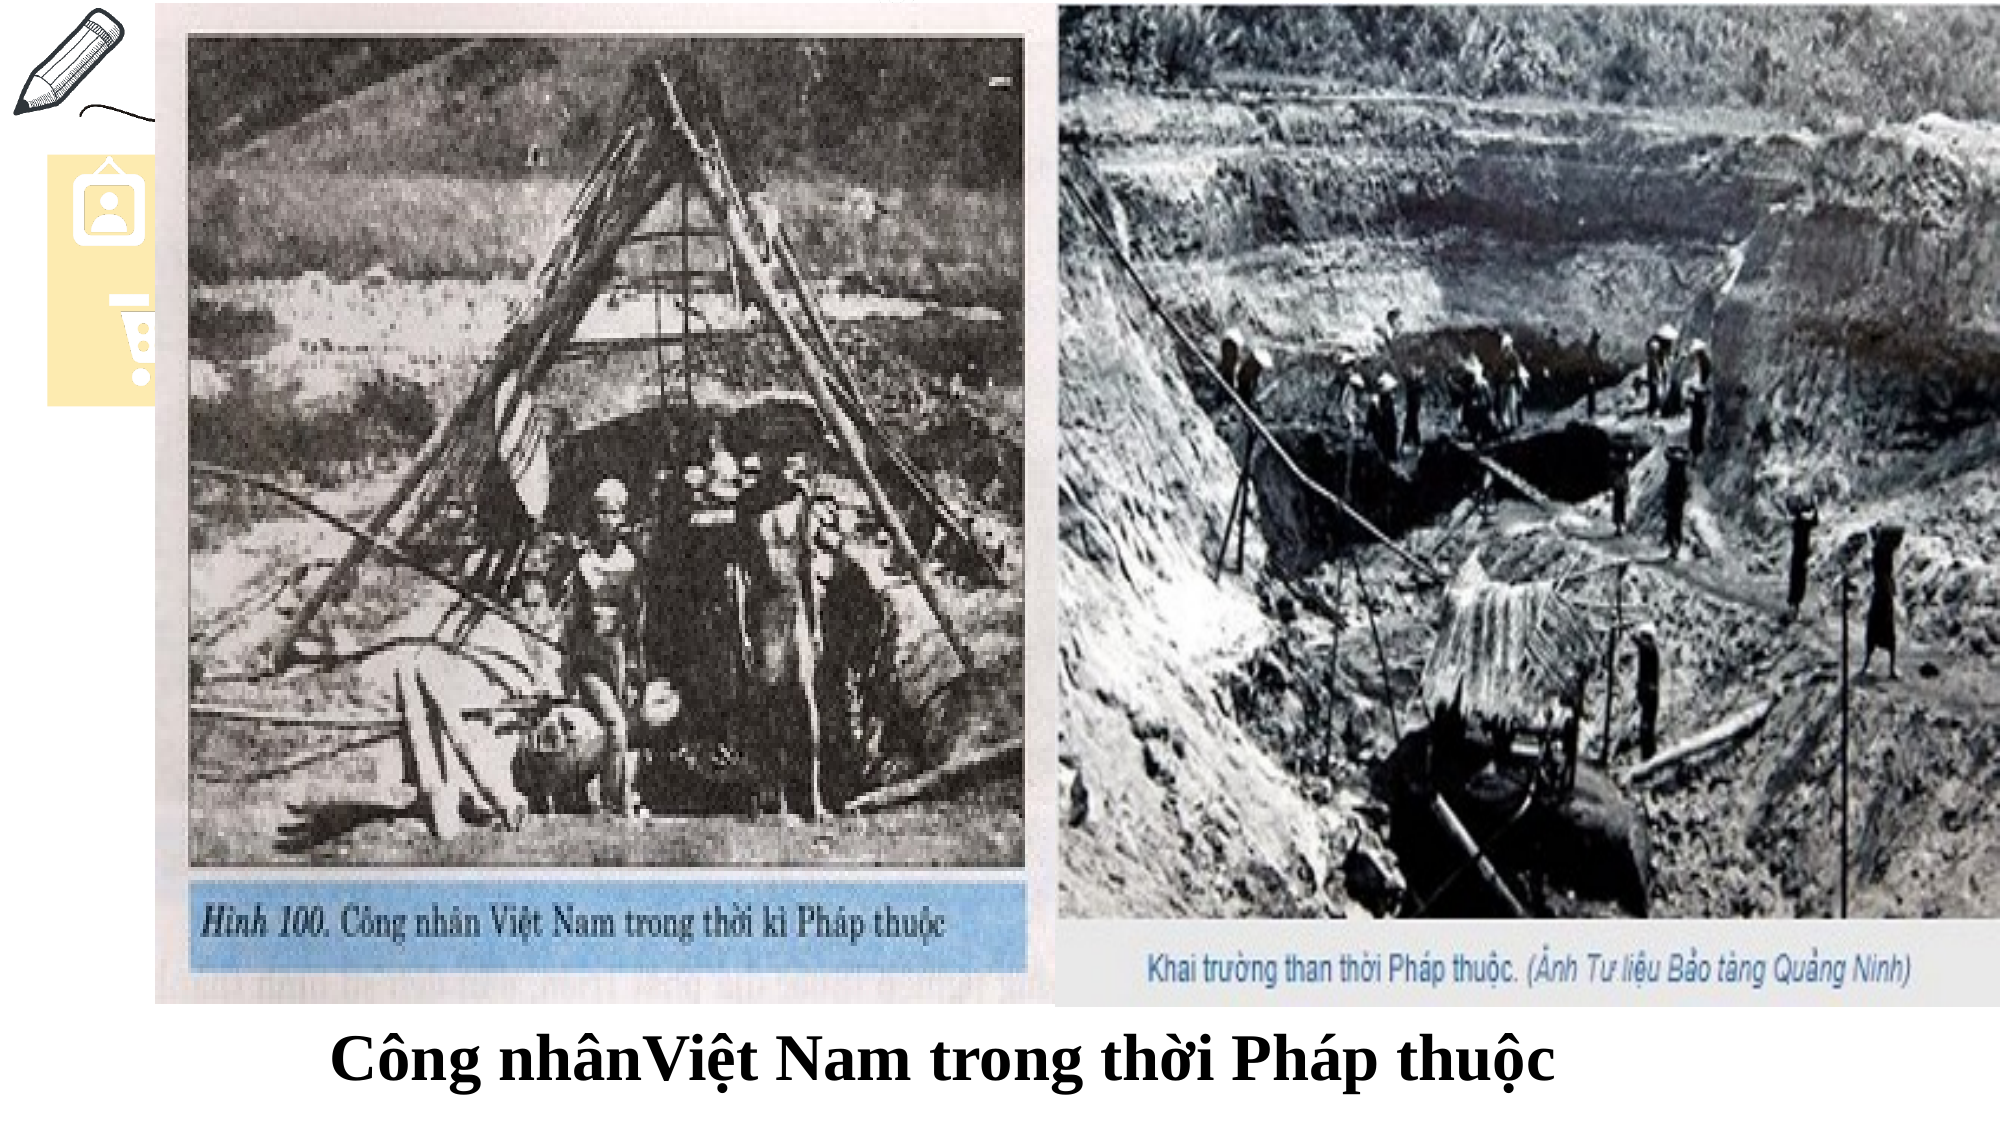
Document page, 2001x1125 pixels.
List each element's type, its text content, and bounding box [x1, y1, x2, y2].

text_box Công nhânViệt Nam trong thời Pháp thuộc [293, 1006, 1594, 1102]
picture [73, 156, 145, 246]
text_box [47, 154, 155, 407]
picture [0, 0, 2000, 1007]
